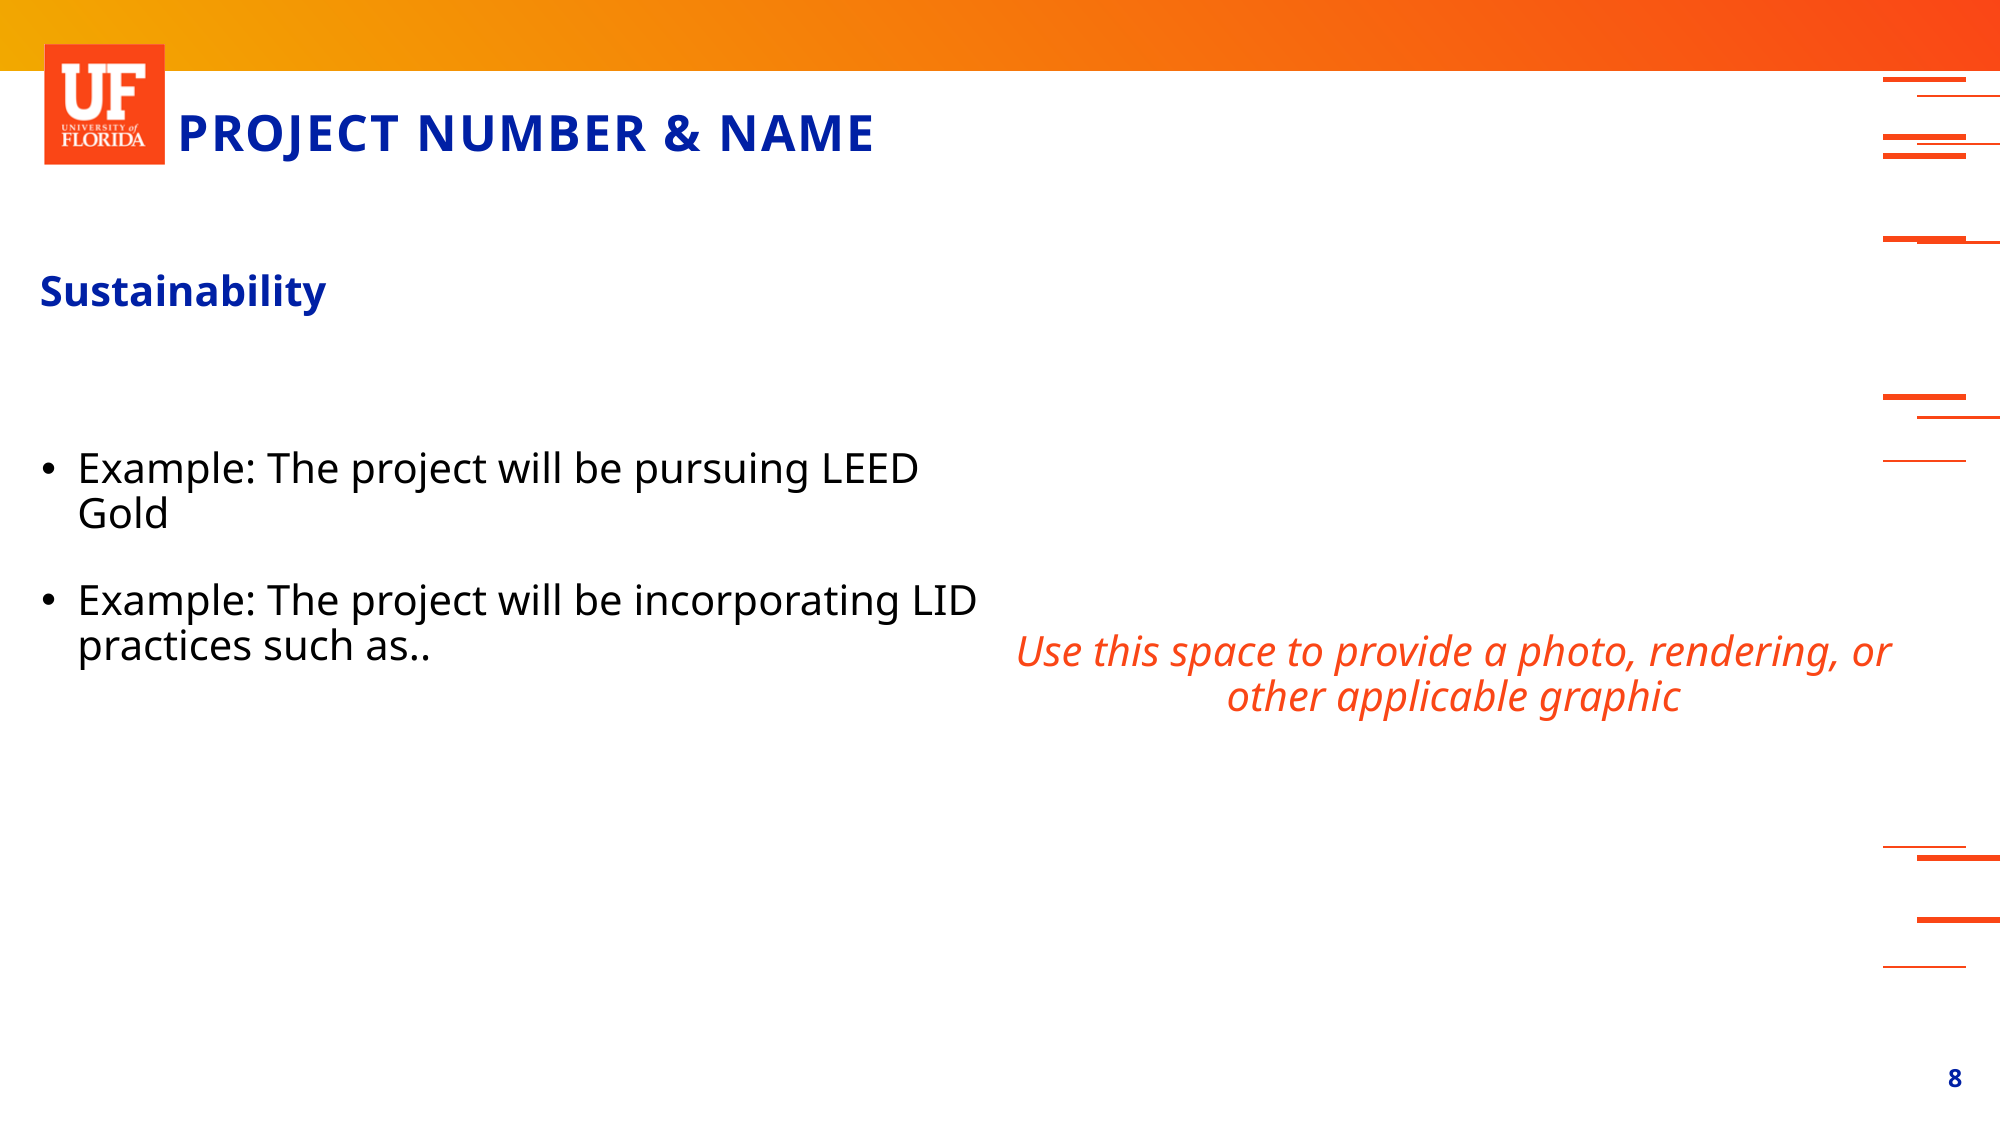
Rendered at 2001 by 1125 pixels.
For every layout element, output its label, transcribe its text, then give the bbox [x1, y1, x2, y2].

list Use this space to provide a photo, rendering, or other applicable graphic [1000, 271, 1906, 1082]
list Example: The project will be pursuing LEED Gold Example: The project will be incorporating LID practices such as.. [39, 447, 996, 1083]
picture [44, 44, 165, 165]
title PROJECT NUMBER & NAME [177, 43, 1933, 162]
list Sustainability [39, 271, 996, 339]
